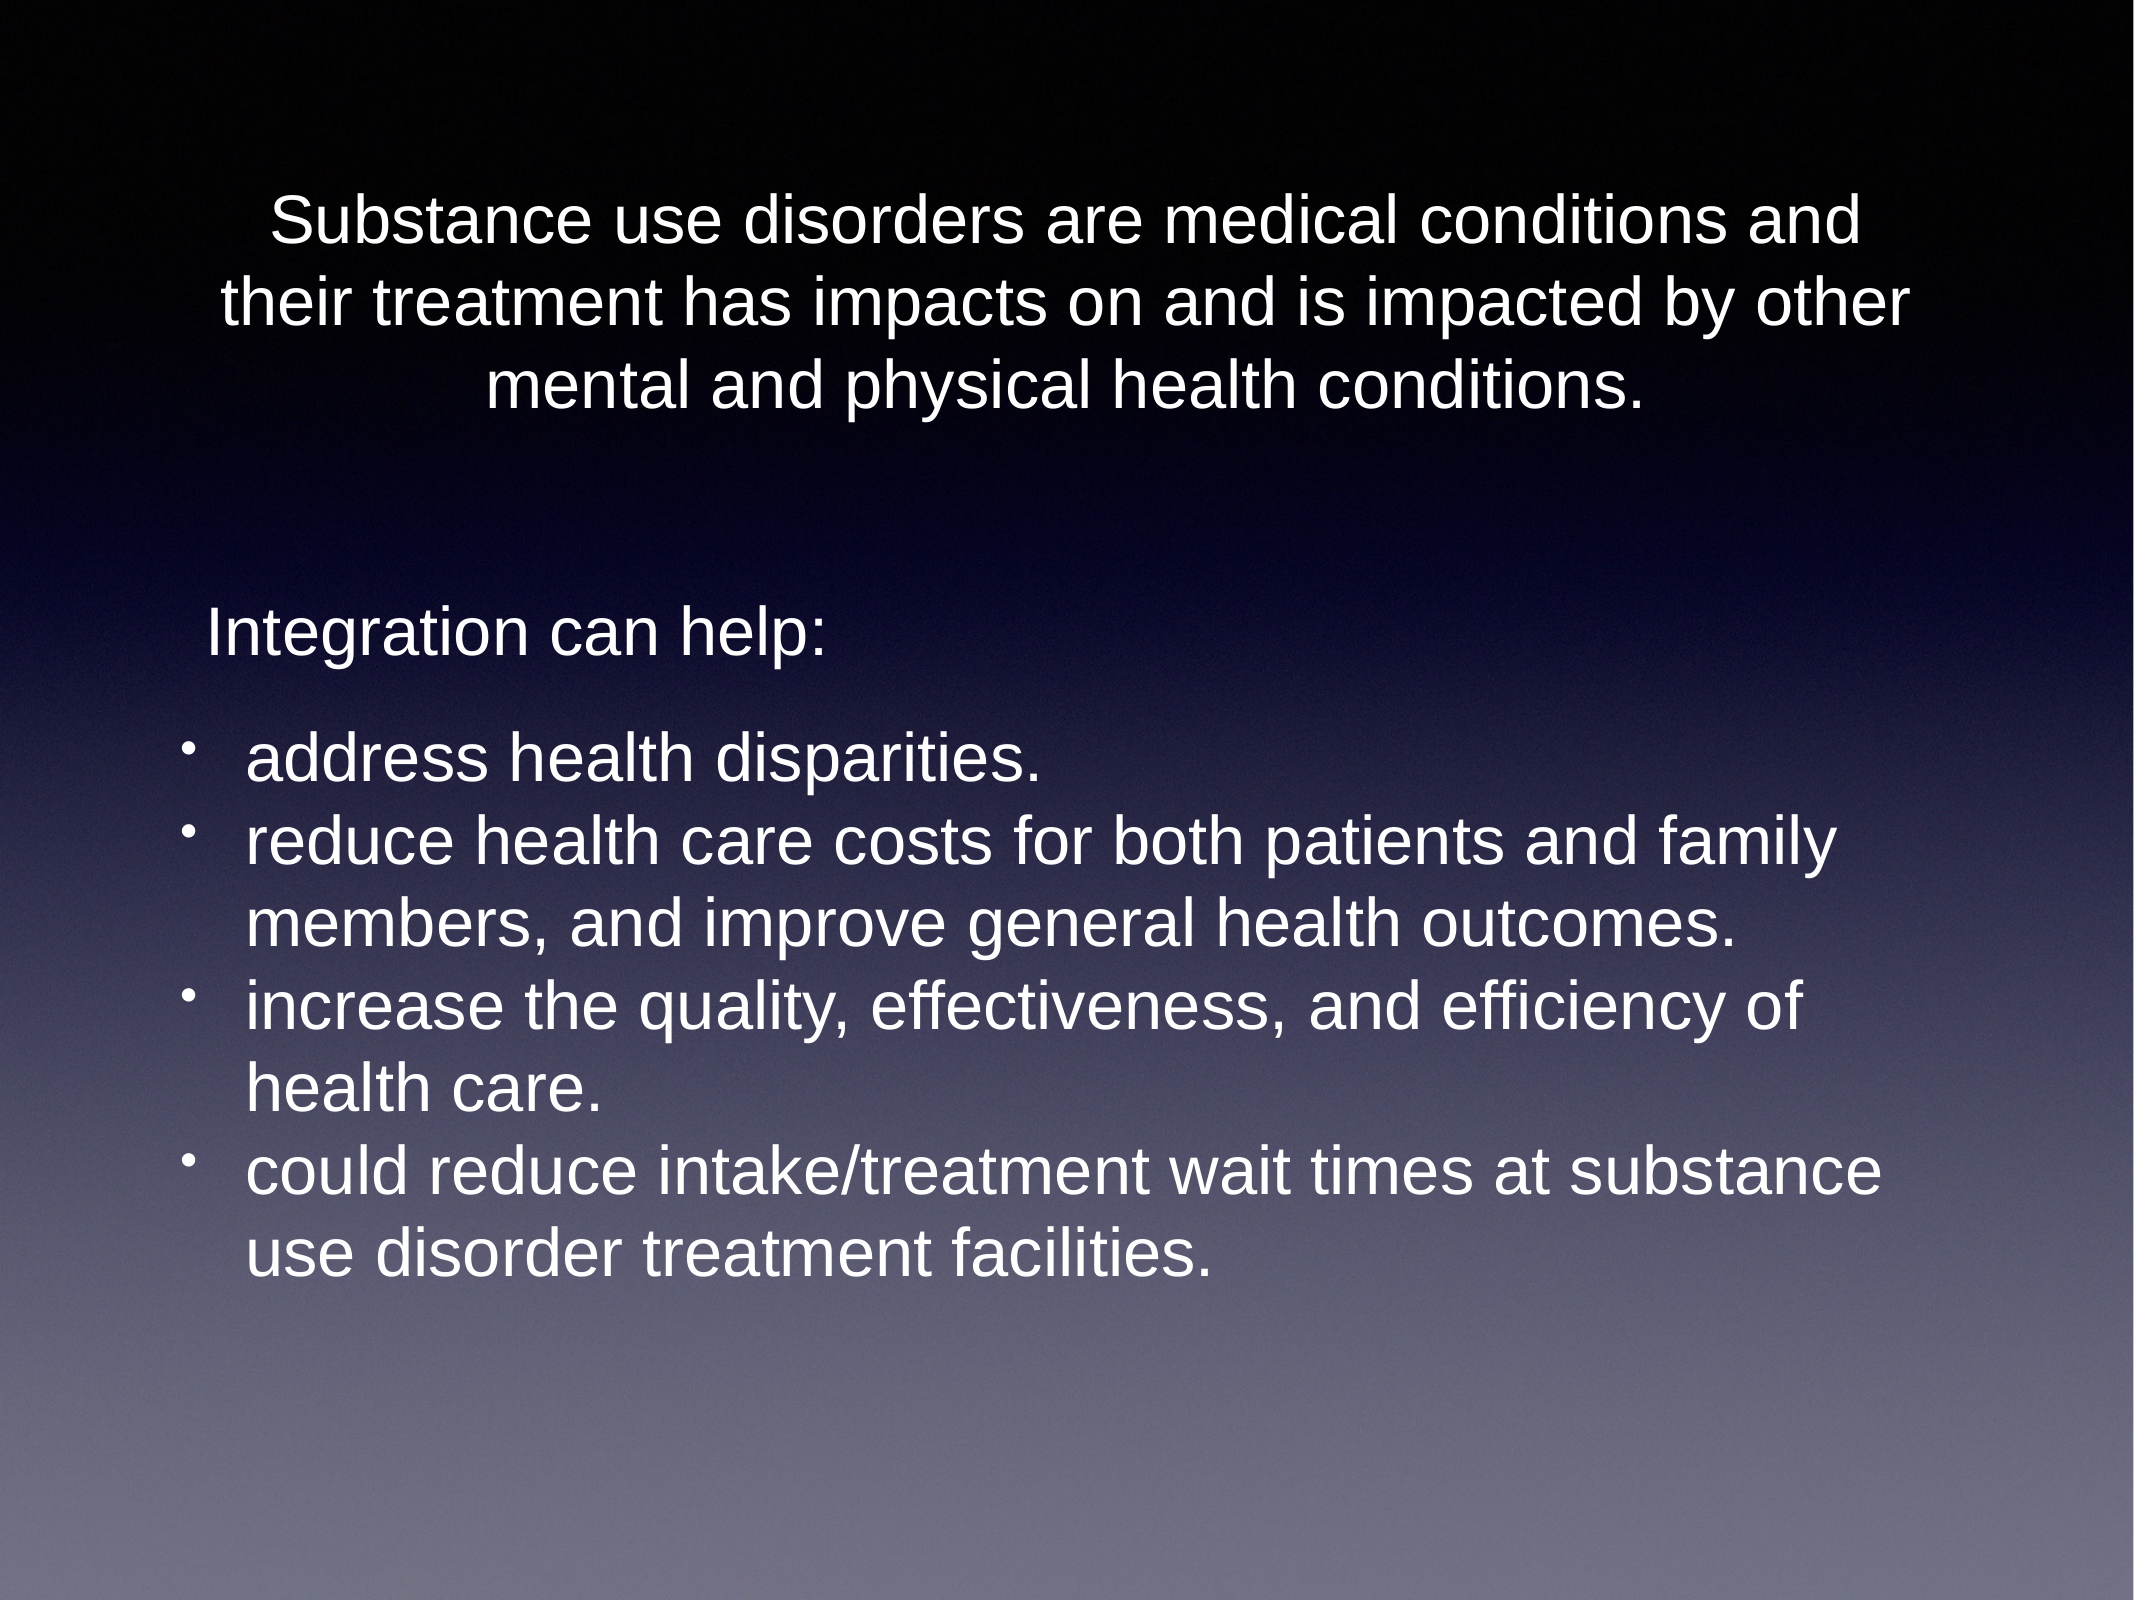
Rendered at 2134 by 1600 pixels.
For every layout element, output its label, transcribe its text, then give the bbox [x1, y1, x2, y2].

text_box address health disparities. reduce health care costs for both patients and family members, and improve general health outcomes. increase the quality, effectiveness, and efficiency of health care. could reduce intake/treatment wait times at substance use disorder treatment facilities. [171, 704, 1962, 1299]
text_box Substance use disorders are medical conditions and their treatment has impacts on and is impacted by other mental and physical health conditions. Integration can help: [197, 166, 1936, 678]
picture [0, 0, 2134, 1600]
